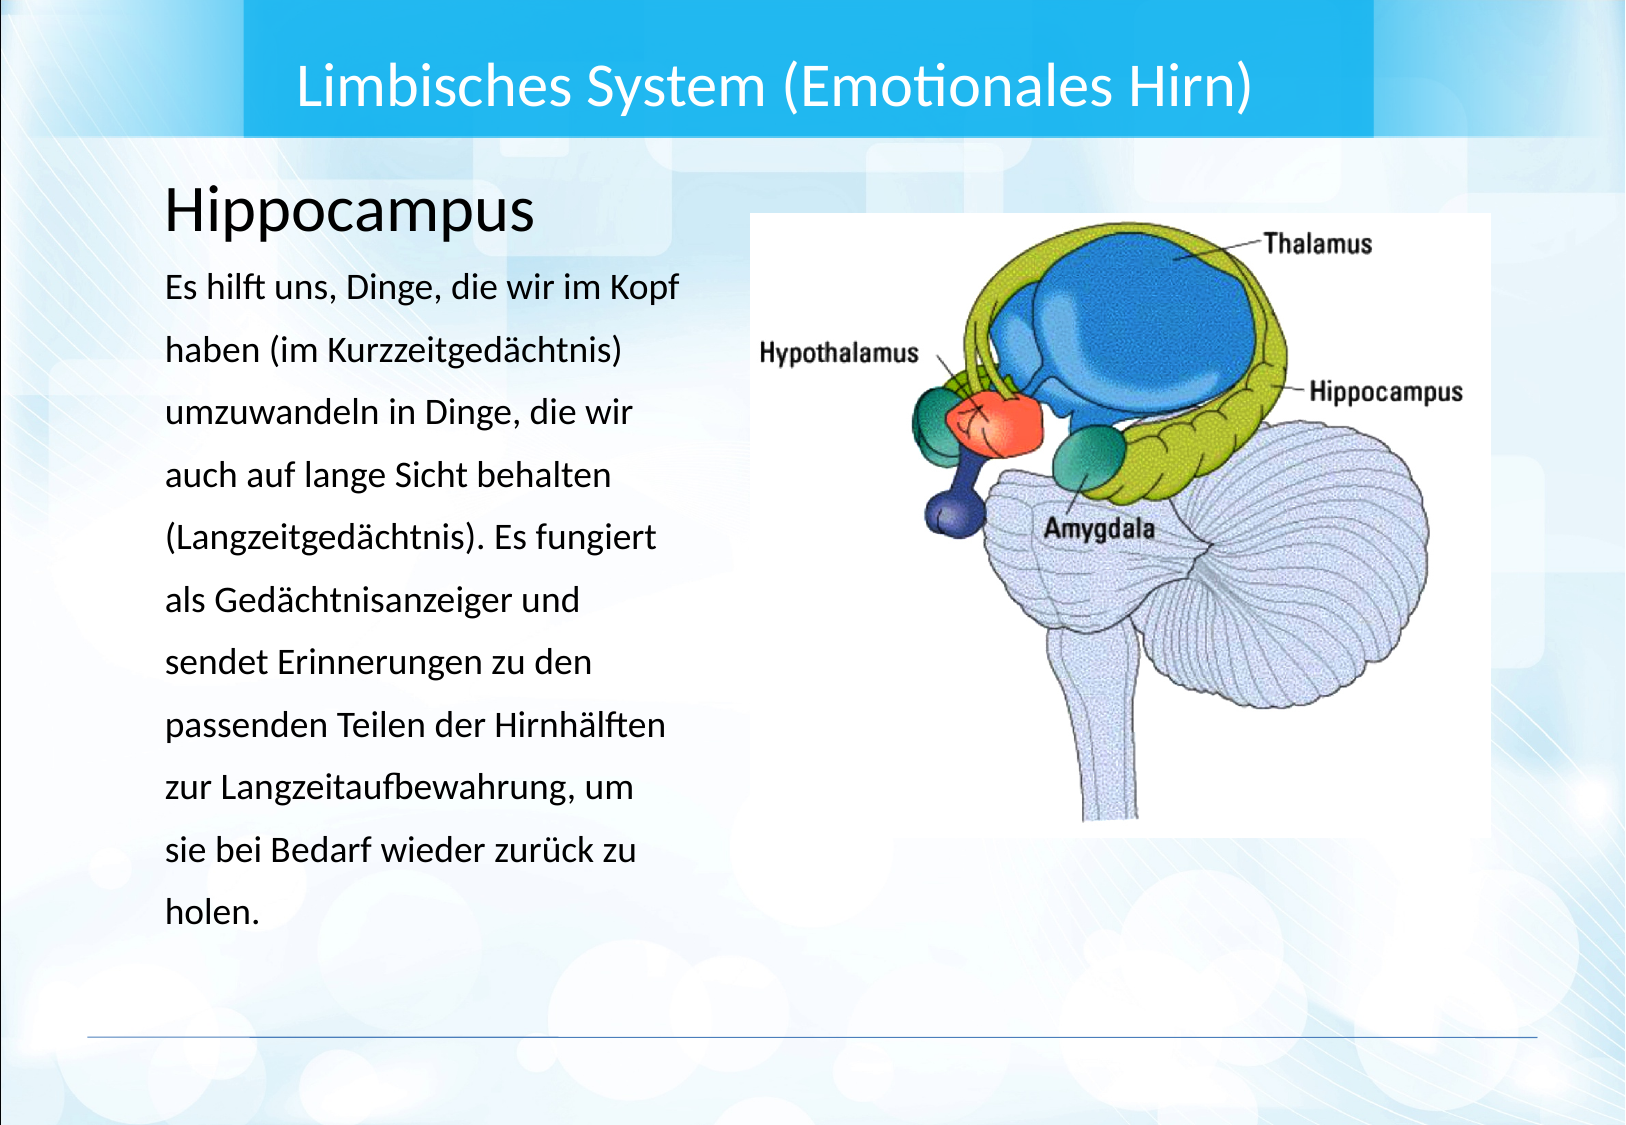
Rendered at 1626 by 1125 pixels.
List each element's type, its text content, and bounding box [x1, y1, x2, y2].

picture [0, 0, 1625, 1125]
text_box Limbisches System (Emotionales Hirn) [251, 36, 1302, 127]
text_box Hippocampus Es hilft uns, Dinge, die wir im Kopf haben (im Kurzzeitgedächtnis) umzuwandeln in Dinge, die wir auch auf lange Sicht behalten (Langzeitgedächtnis). Es fungiert als Gedächtnisanzeiger und sendet Erinnerungen zu den passenden Teilen der Hirnhälften zur Langzeitaufbewahrung, um sie bei Bedarf wieder zurück zu holen. [150, 174, 700, 940]
